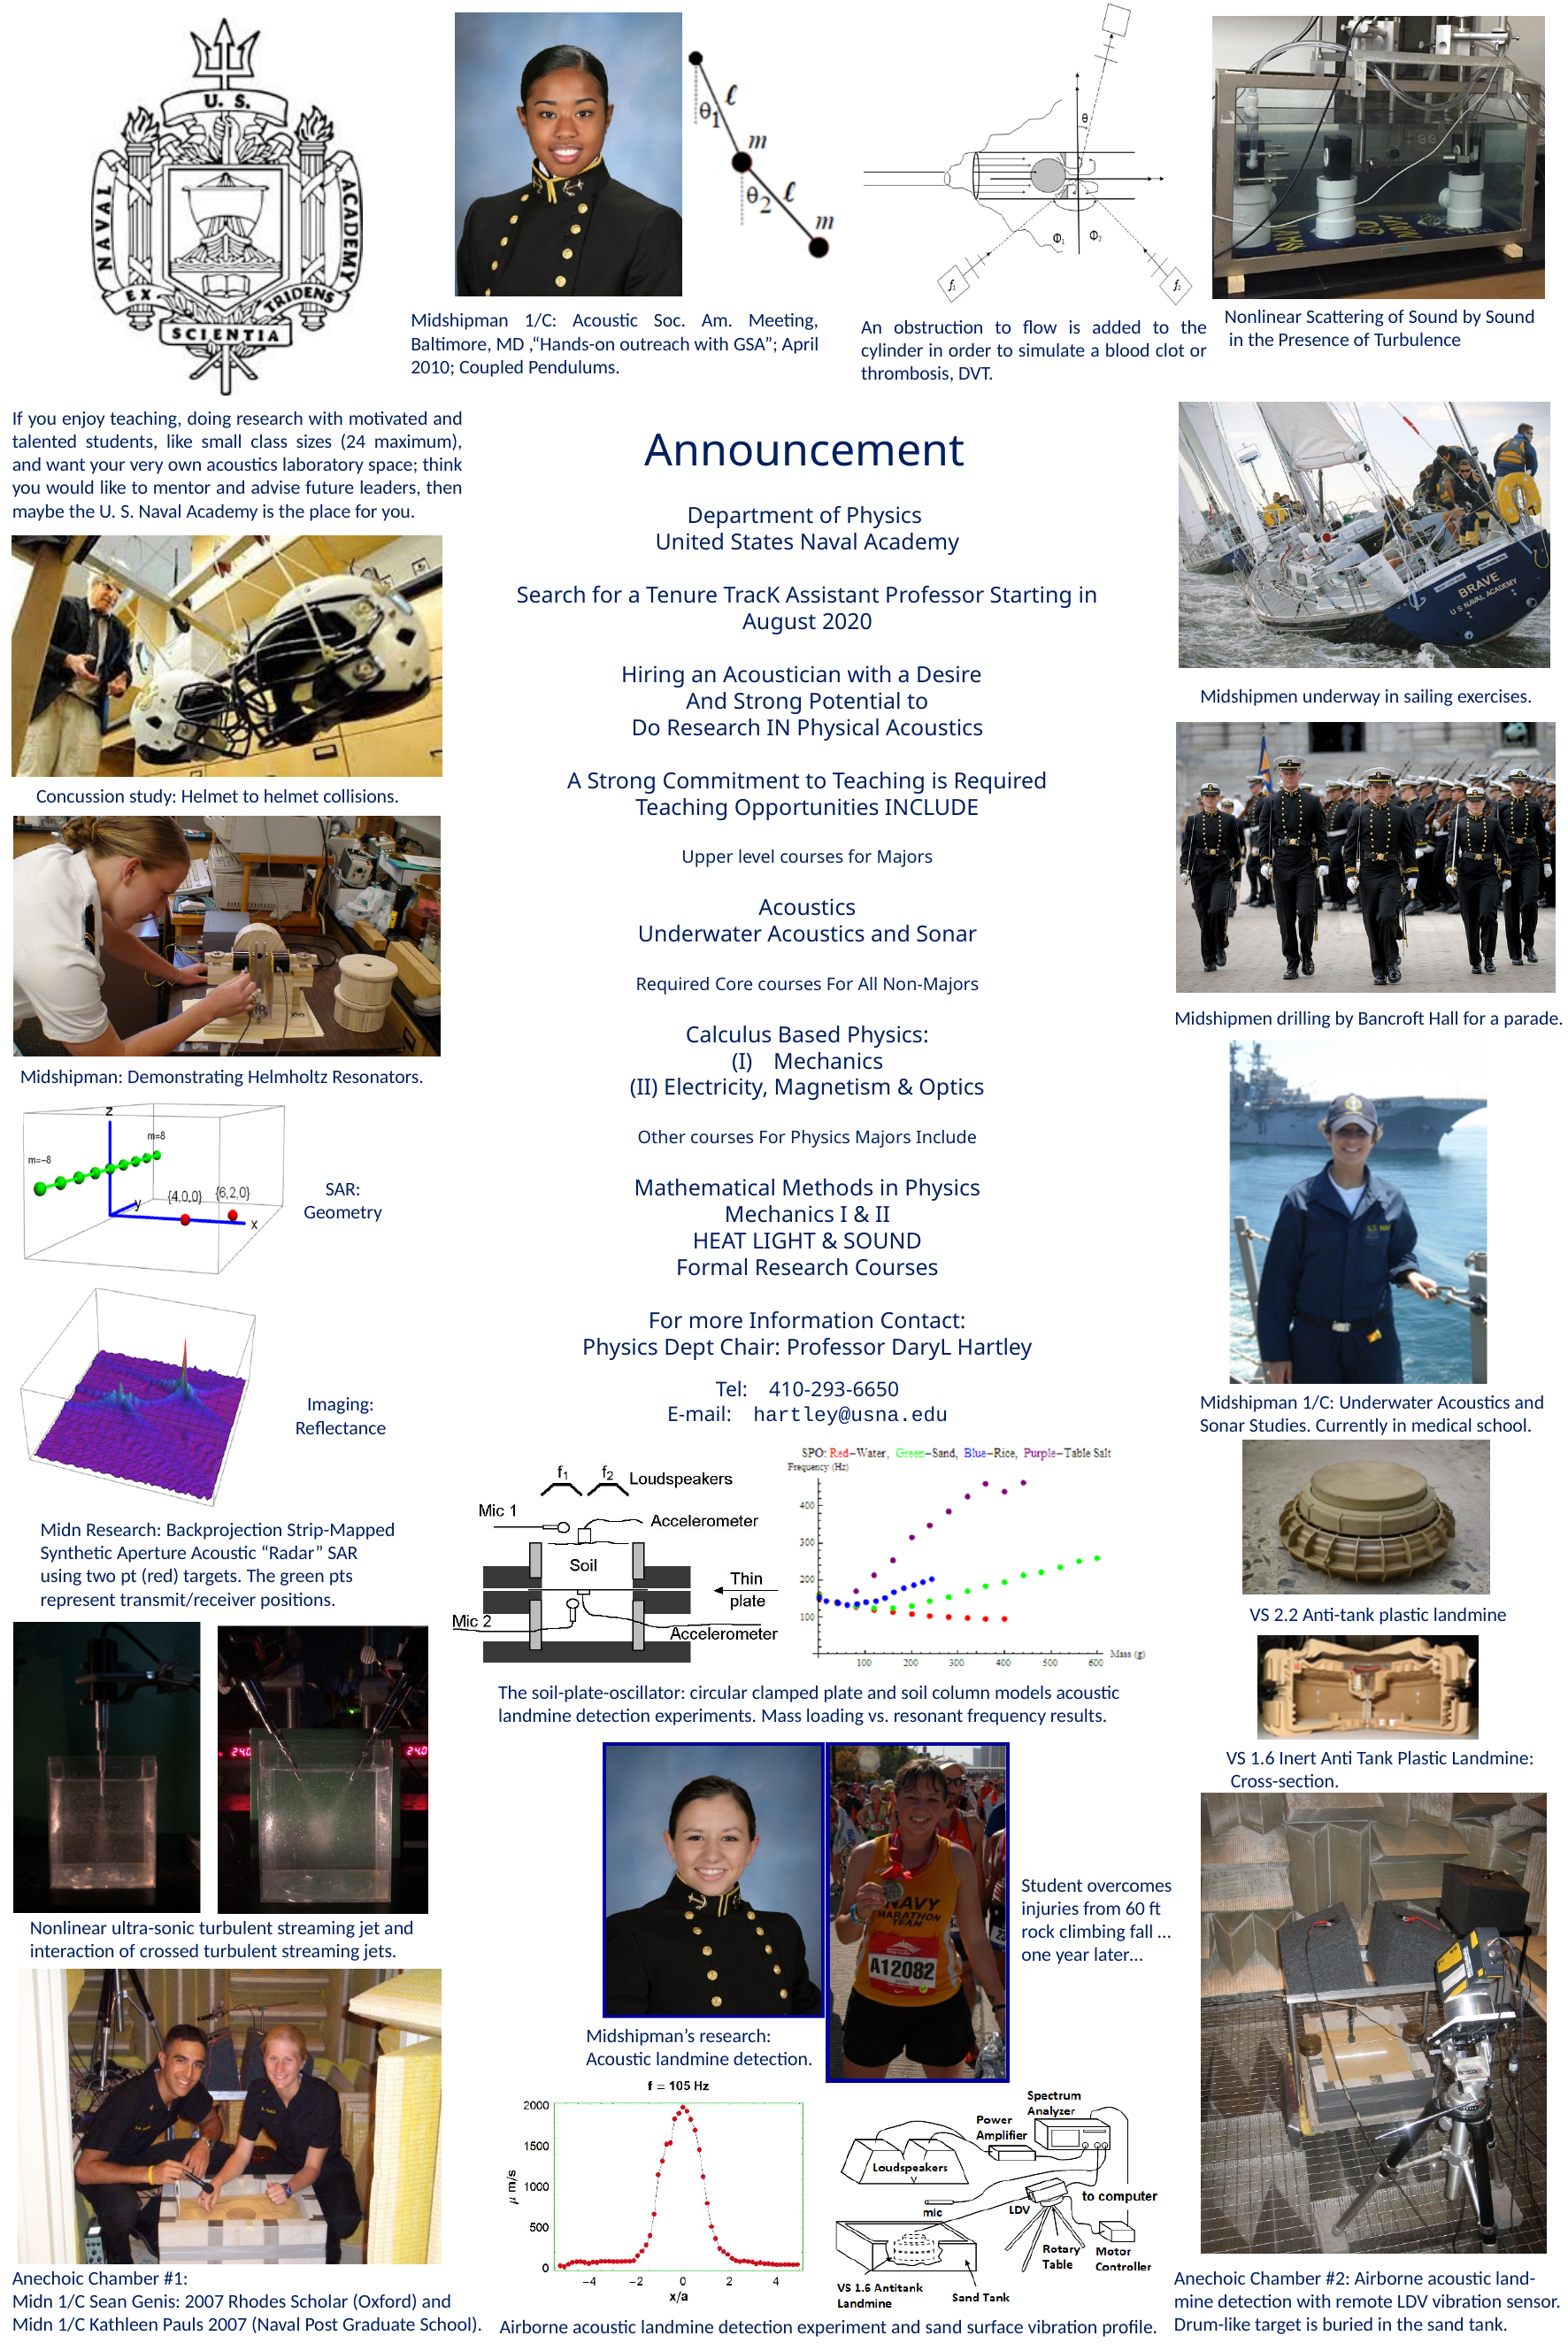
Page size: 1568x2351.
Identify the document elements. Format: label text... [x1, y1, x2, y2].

text_box The soil-plate-oscillator: circular clamped plate and soil column models acoustic landmine detection experiments. Mass loading vs. resonant frequency results. [485, 1673, 1142, 1733]
picture [1212, 16, 1545, 299]
text_box An obstruction to flow is added to the cylinder in order to simulate a blood clot or thrombosis, DVT. [848, 307, 1221, 391]
picture [606, 1746, 1085, 2078]
text_box Concussion study: Helmet to helmet collisions. [23, 777, 418, 814]
picture [217, 1624, 430, 1915]
text_box Announcement Department of Physics United States Naval Academy Search for a Tenure TracK Assistant Professor Starting in August 2020 Hiring an Acoustician with a Desire And Strong Potential to Do Research IN Physical Acoustics A Strong Commitment to Teaching is Required Teaching Opportunities INCLUDE Upper level courses for Majors Acoustics Underwater Acoustics and Sonar Required Core courses For All Non-Majors Calculus Based Physics: Mechanics (II) Electricity, Magnetism & Optics Other courses For Physics Majors Include Mathematical Methods in Physics Mechanics I & II HEAT LIGHT & SOUND Formal Research Courses For more Information Contact: Physics Dept Chair: Professor DaryL Hartley Tel: 410-293-6650 E-mail: hartley@usna.edu [499, 415, 1117, 1433]
picture [445, 1457, 786, 1669]
text_box Student overcomes injuries from 60 ft rock climbing fall …one year later… [1085, 1867, 1194, 1990]
text_box Midshipmen drilling by Bancroft Hall for a parade. [1161, 999, 1568, 1036]
text_box Midshipman’s research: Acoustic landmine detection. [580, 2017, 826, 2070]
picture [1179, 402, 1550, 668]
text_box Airborne acoustic landmine detection experiment and sand surface vibration profile. [486, 2308, 1202, 2345]
text_box Imaging: Reflectance [281, 1385, 401, 1445]
text_box Midshipman 1/C: Underwater Acoustics and Sonar Studies. Currently in medical school. [1187, 1382, 1558, 1443]
picture [863, 3, 1199, 309]
picture [788, 1445, 1146, 1669]
picture [685, 49, 838, 263]
picture [13, 1622, 202, 1913]
picture [1257, 1634, 1479, 1740]
text_box If you enjoy teaching, doing research with motivated and talented students, like small class sizes (24 maximum), and want your very own acoustics laboratory space; think you would like to mentor and advise future leaders, then maybe the U. S. Naval Academy is the place for you. [0, 399, 477, 528]
text_box Midshipmen underway in sailing exercises. [1187, 677, 1547, 714]
picture [455, 12, 682, 296]
text_box Anechoic Chamber #1: Midn 1/C Sean Genis: 2007 Rhodes Scholar (Oxford) and Midn 1/C Kathleen Pauls 2007 (Naval Post Graduate School). [0, 2258, 504, 2342]
picture [12, 535, 442, 777]
text_box VS 1.6 Inert Anti Tank Plastic Landmine: Cross-section. [1213, 1739, 1562, 1799]
picture [485, 2078, 821, 2304]
text_box Midn Research: Backprojection Strip-Mapped Synthetic Aperture Acoustic “Radar” SAR using two pt (red) targets. The green pts represent transmit/receiver positions. [27, 1510, 414, 1617]
text_box Nonlinear ultra-sonic turbulent streaming jet and interaction of crossed turbulent streaming jets. [17, 1908, 438, 1969]
text_box SAR: Geometry [308, 1170, 398, 1230]
picture [1242, 1440, 1490, 1594]
picture [13, 816, 441, 1056]
text_box Nonlinear Scattering of Sound by Sound in the Presence of Turbulence [1211, 297, 1549, 357]
text_box Midshipman 1/C: Acoustic Soc. Am. Meeting, Baltimore, MD ,“Hands-on outreach with GSA”; April 2010; Coupled Pendulums. [397, 301, 833, 385]
picture [1201, 1793, 1547, 2254]
picture [1176, 722, 1556, 993]
text_box Midshipman: Demonstrating Helmholtz Resonators. [7, 1057, 438, 1095]
picture [18, 1969, 442, 2264]
text_box VS 2.2 Anti-tank plastic landmine [1236, 1595, 1521, 1632]
picture [1227, 1033, 1490, 1384]
picture [4, 1087, 308, 1508]
picture [91, 18, 363, 396]
text_box Anechoic Chamber #2: Airborne acoustic land- mine detection with remote LDV vibration sensor. Drum-like target is buried in the sand tank. [1161, 2258, 1568, 2351]
picture [826, 2091, 1160, 2309]
